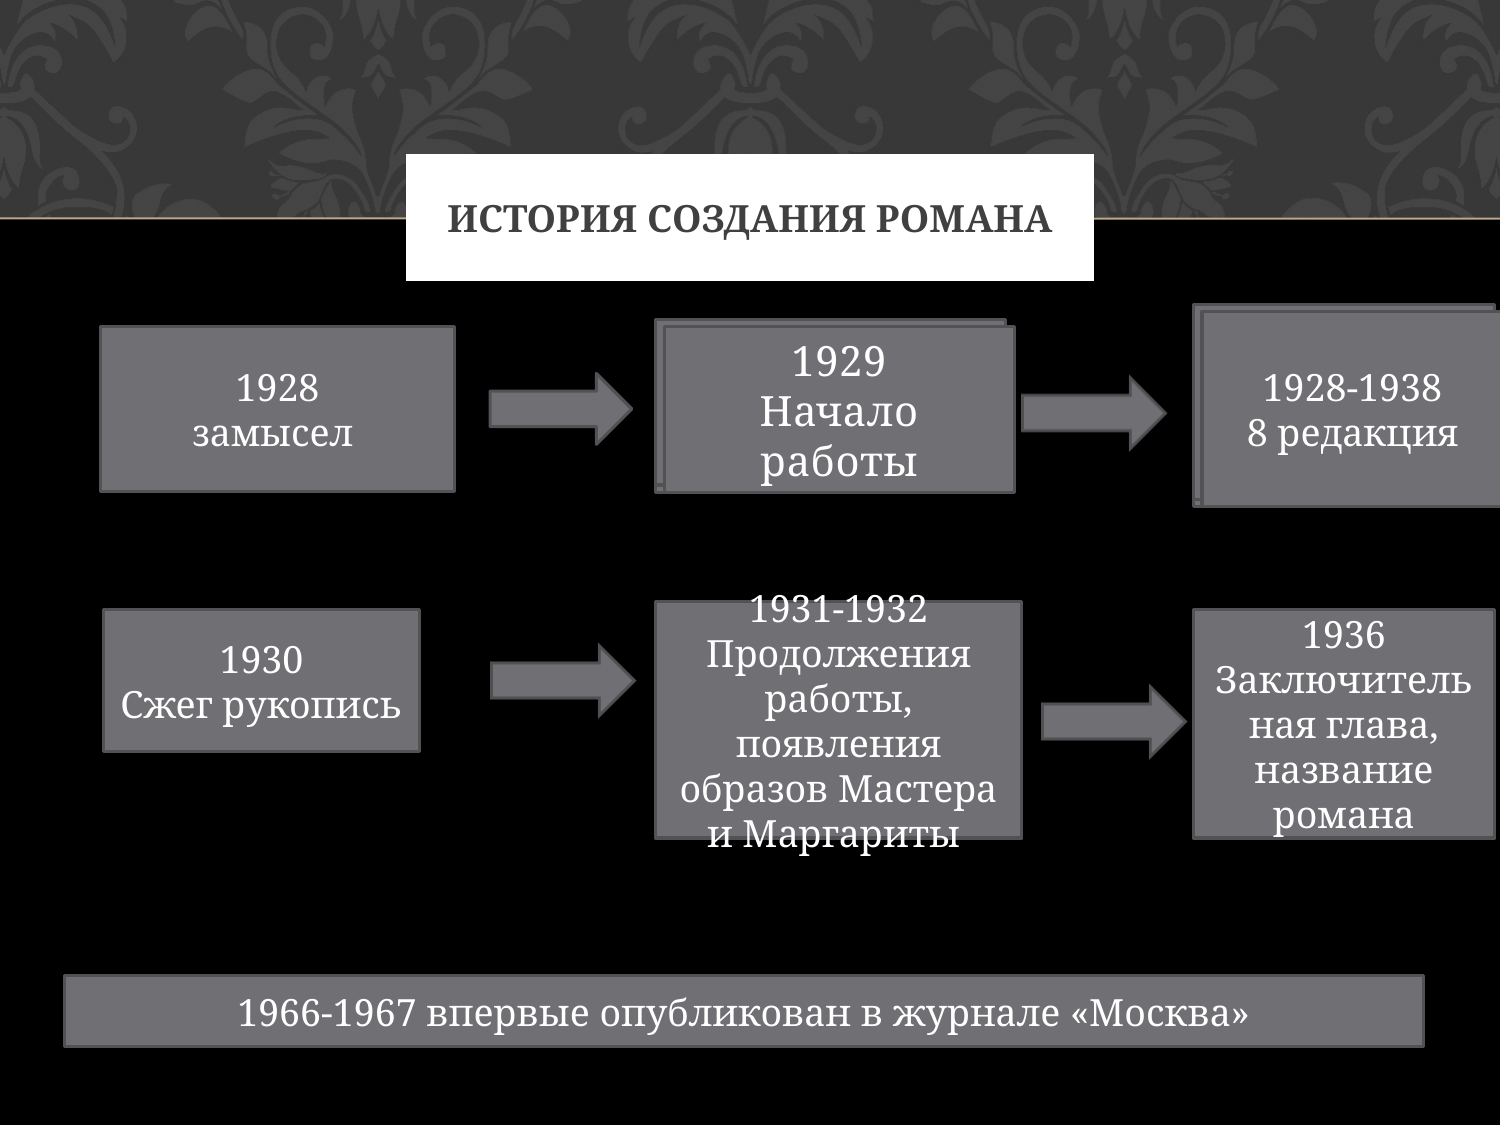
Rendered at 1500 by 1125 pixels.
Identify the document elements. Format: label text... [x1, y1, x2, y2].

text_box 1928 замысел [99, 325, 456, 493]
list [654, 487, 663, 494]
picture [1041, 681, 1189, 762]
picture [489, 640, 637, 721]
text_box 1930 Сжег рукопись [102, 608, 421, 753]
title История создания романа [406, 154, 1094, 281]
text_box 1936 Заключительная глава, название романа [1192, 608, 1496, 840]
picture [1021, 373, 1168, 453]
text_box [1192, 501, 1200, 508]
text_box 1929 Начало работы [663, 325, 1016, 494]
text_box 1966-1967 впервые опубликован в журнале «Москва» [63, 974, 1425, 1048]
text_box [488, 372, 633, 446]
text_box 1928-1938 8 редакция [1192, 303, 1496, 501]
text_box 1931-1932 Продолжения работы, появления образов Мастера и Маргариты [654, 600, 1023, 840]
text_box 1928-1938 8 редакция [1200, 310, 1500, 508]
text_box 1929 Начало работы [654, 318, 1007, 487]
